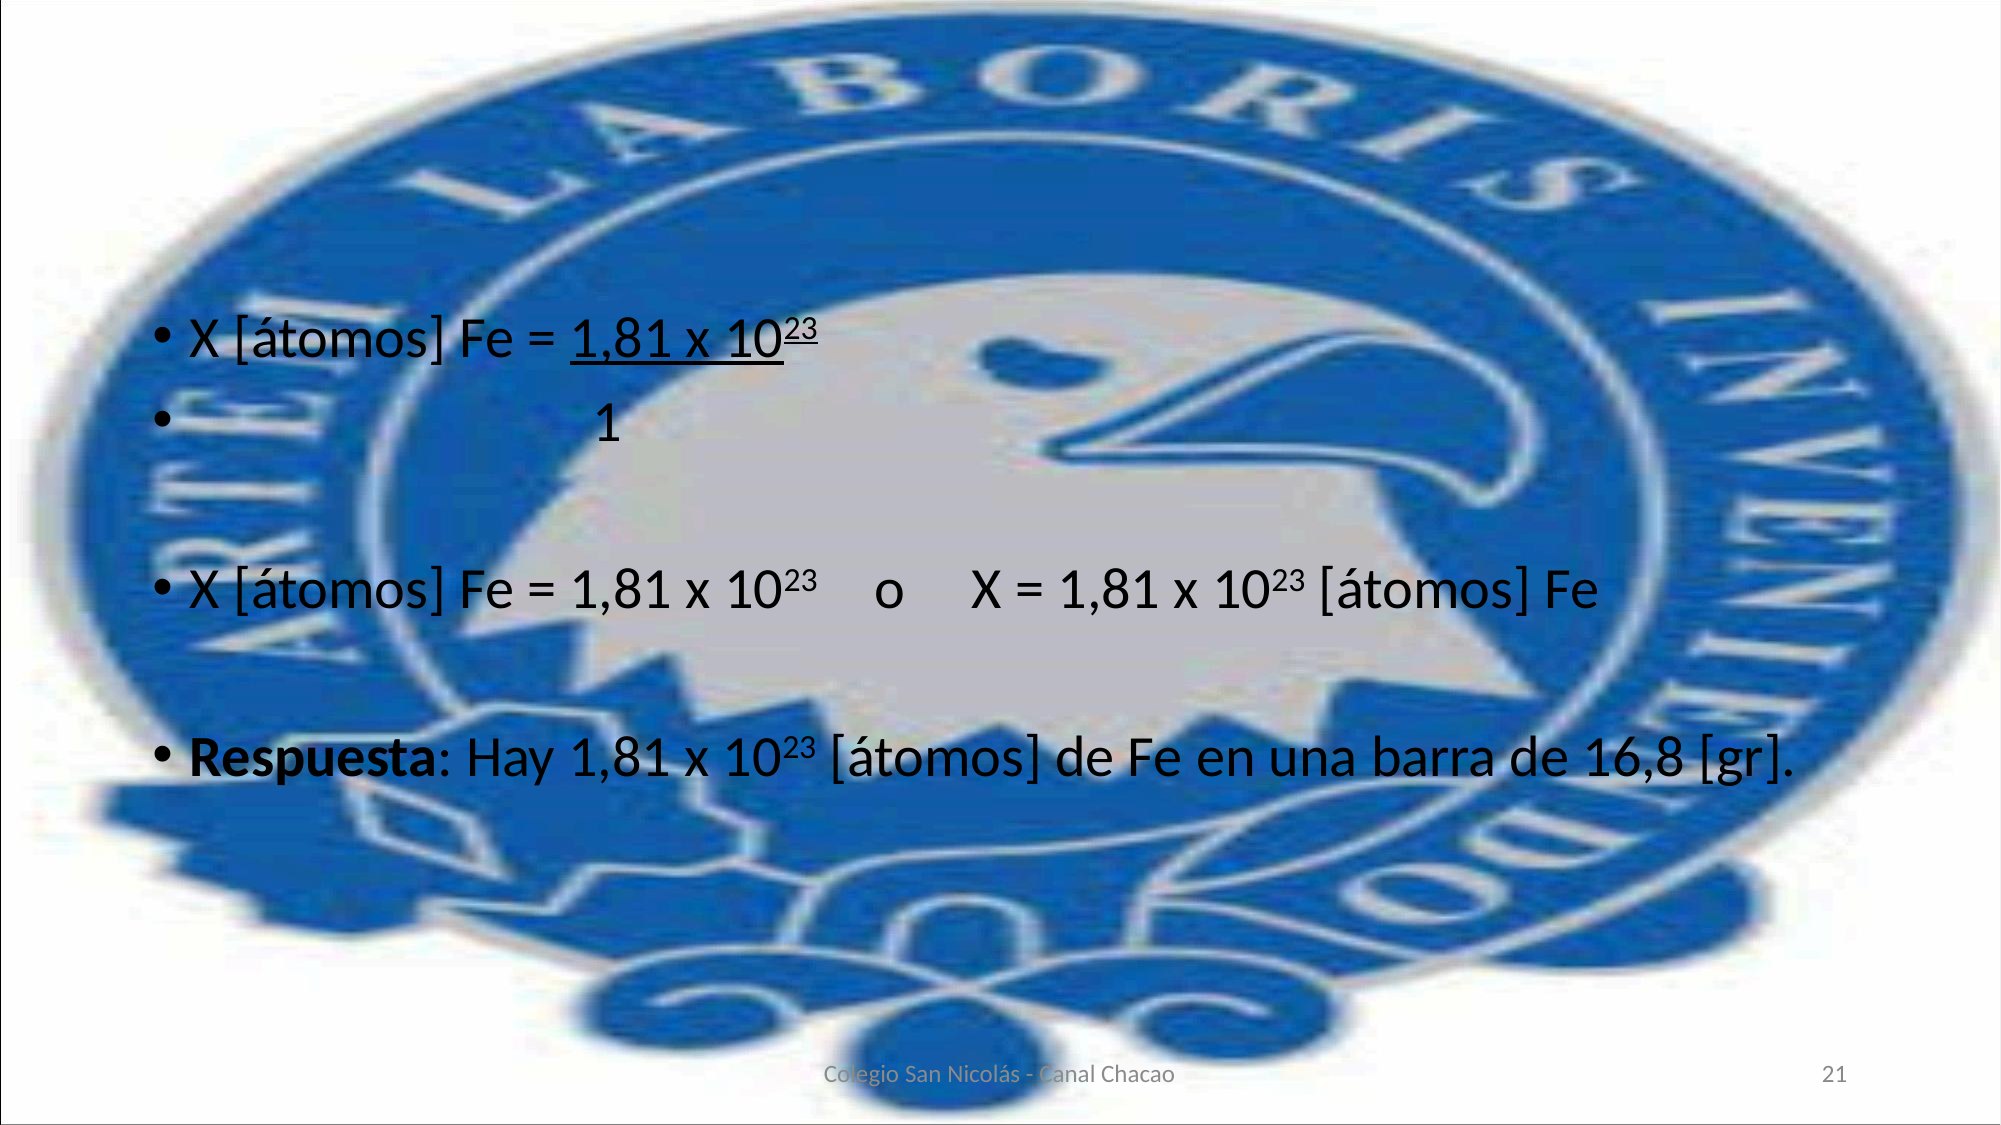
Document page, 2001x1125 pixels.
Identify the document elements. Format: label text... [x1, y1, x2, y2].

slide_number 21 [1412, 1042, 1863, 1103]
footer Colegio San Nicolás - Canal Chacao [662, 1042, 1338, 1103]
picture [0, 0, 2001, 1125]
list X [átomos] Fe = 1,81 x 1023 1 X [átomos] Fe = 1,81 x 1023 o X = 1,81 x 1023 [átomos] Fe Respuesta: Hay 1,81 x 1023 [átomos] de Fe en una barra de 16,8 [gr]. [137, 299, 1863, 1014]
